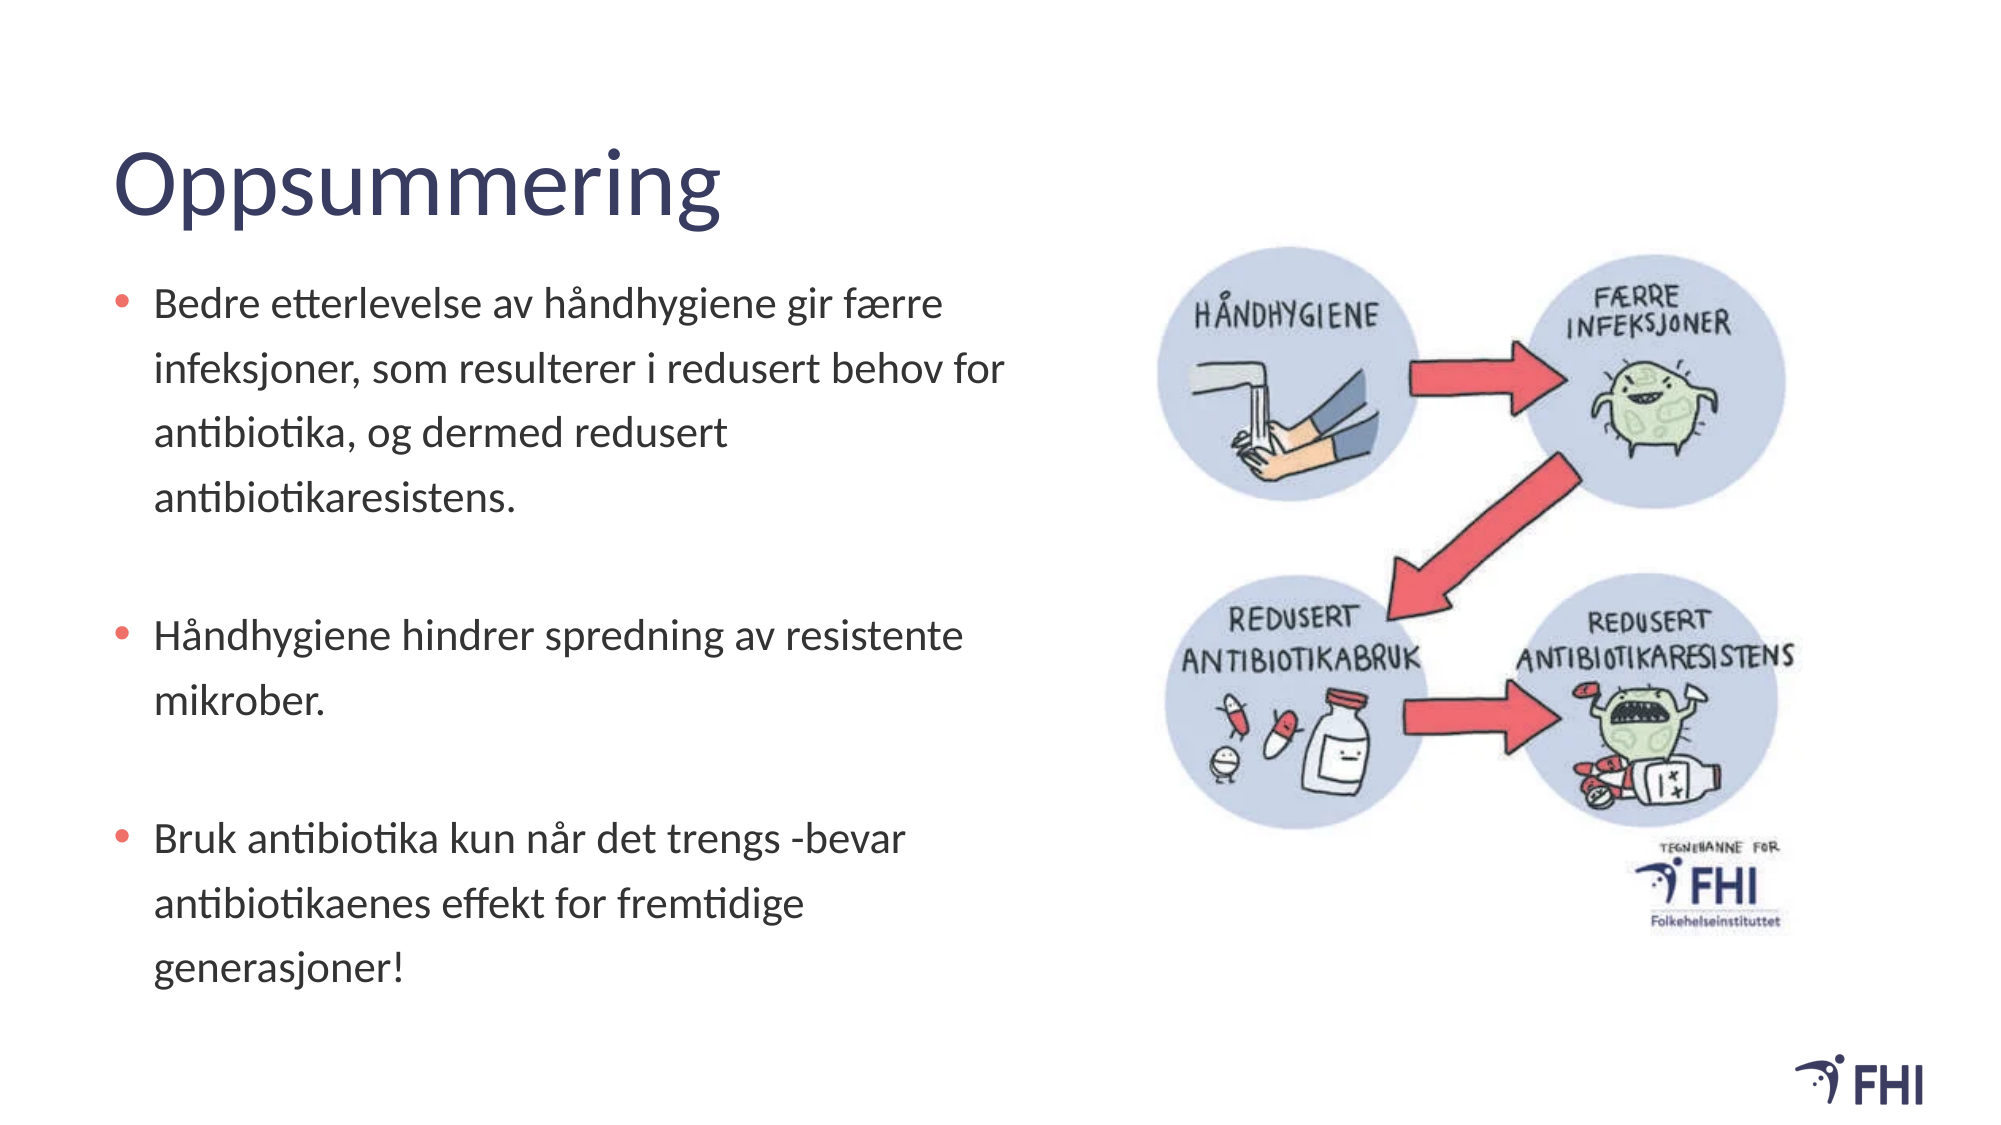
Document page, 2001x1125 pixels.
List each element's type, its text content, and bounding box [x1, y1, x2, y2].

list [1067, 161, 1850, 956]
title Oppsummering [113, 132, 918, 238]
list Bedre etterlevelse av håndhygiene gir færre infeksjoner, som resulterer i redusert behov for antibiotika, og dermed redusert antibiotikaresistens. Håndhygiene hindrer spredning av resistente mikrober. Bruk antibiotika kun når det trengs -bevar antibiotikaenes effekt for fremtidige generasjoner! [113, 263, 1068, 993]
picture [1785, 1037, 1944, 1125]
